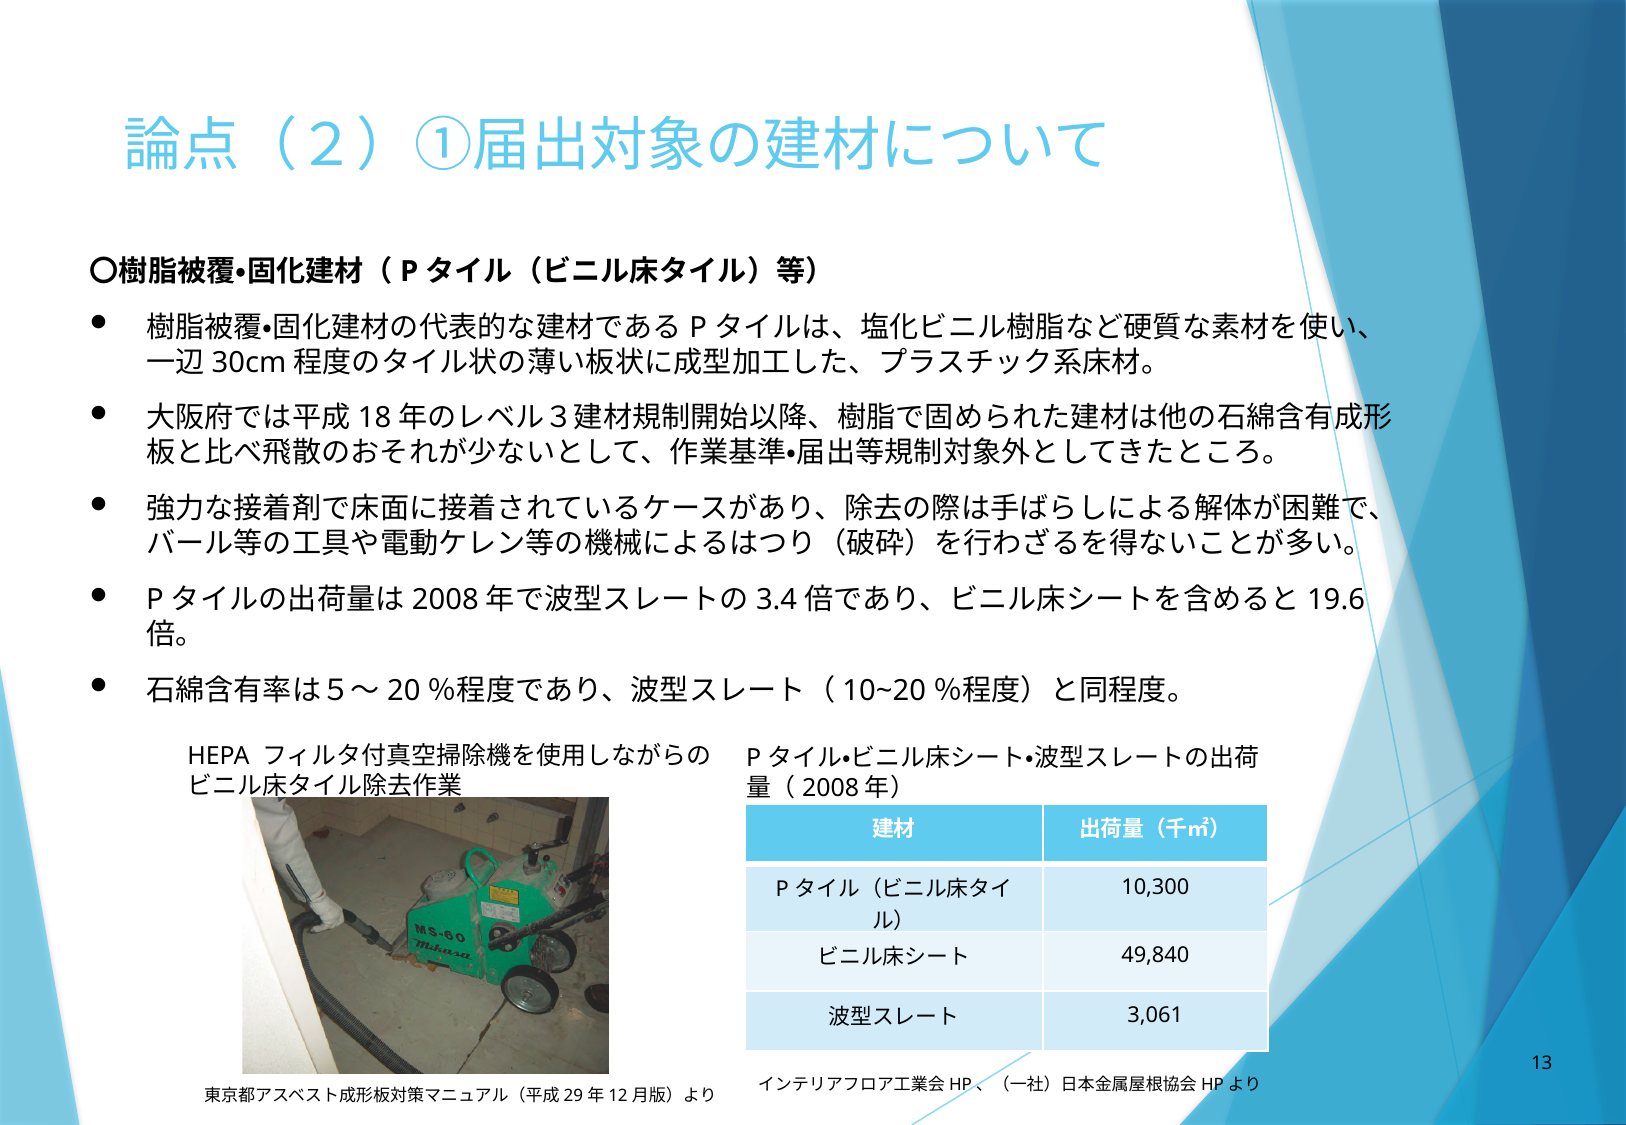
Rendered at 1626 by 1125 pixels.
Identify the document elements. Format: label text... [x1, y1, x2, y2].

table_cell 49,840 [1044, 932, 1267, 990]
table_header 建材 [746, 805, 1042, 861]
text_box HEPA フィルタ付真空掃除機を使用しながらのビニル床タイル除去作業 [172, 732, 732, 807]
table_cell 波型スレート [746, 992, 1042, 1050]
text_box 東京都アスベスト成形板対策マニュアル（平成29年12月版）より [189, 1077, 732, 1113]
slide_number 13 [1476, 1033, 1568, 1094]
text_box Pタイル・ビニル床シート・波型スレートの出荷量（2008年） [731, 734, 1291, 809]
table_header 出荷量（千㎡） [1044, 805, 1267, 861]
table_cell Pタイル（ビニル床タイル） [746, 867, 1042, 931]
picture [241, 796, 610, 1074]
table_cell 3,061 [1044, 992, 1267, 1050]
table_cell ビニル床シート [746, 932, 1042, 990]
list 〇樹脂被覆・固化建材（Pタイル（ビニル床タイル）等） 樹脂被覆・固化建材の代表的な建材であるPタイルは、塩化ビニル樹脂など硬質な素材を使い、一辺30cm程度のタイル状の薄い板状に成型加工した、プラスチック系床材。 大阪府では平成18年のレベル３建材規制開始以降、樹脂で固められた建材は他の石綿含有成形板と比べ飛散のおそれが少ないとして、作業基準・届出等規制対象外としてきたところ。 強力な接着剤で床面に接着されているケースがあり、除去の際は手ばらしによる解体が困難で、バール等の工具や電動ケレン等の機械によるはつり（破砕）を行わざるを得ないことが多い。 Pタイルの出荷量は2008年で波型スレートの3.4倍であり、ビニル床シートを含めると19.6倍。 石綿含有率は５～20％程度であり、波型スレート（10~20％程度）と同程度。 [74, 244, 1416, 681]
title 論点（２）①届出対象の建材について [108, 99, 1237, 244]
text_box インテリアフロア工業会HP、（一社）日本金属屋根協会HPより [743, 1066, 1277, 1102]
table_cell 10,300 [1044, 867, 1267, 931]
